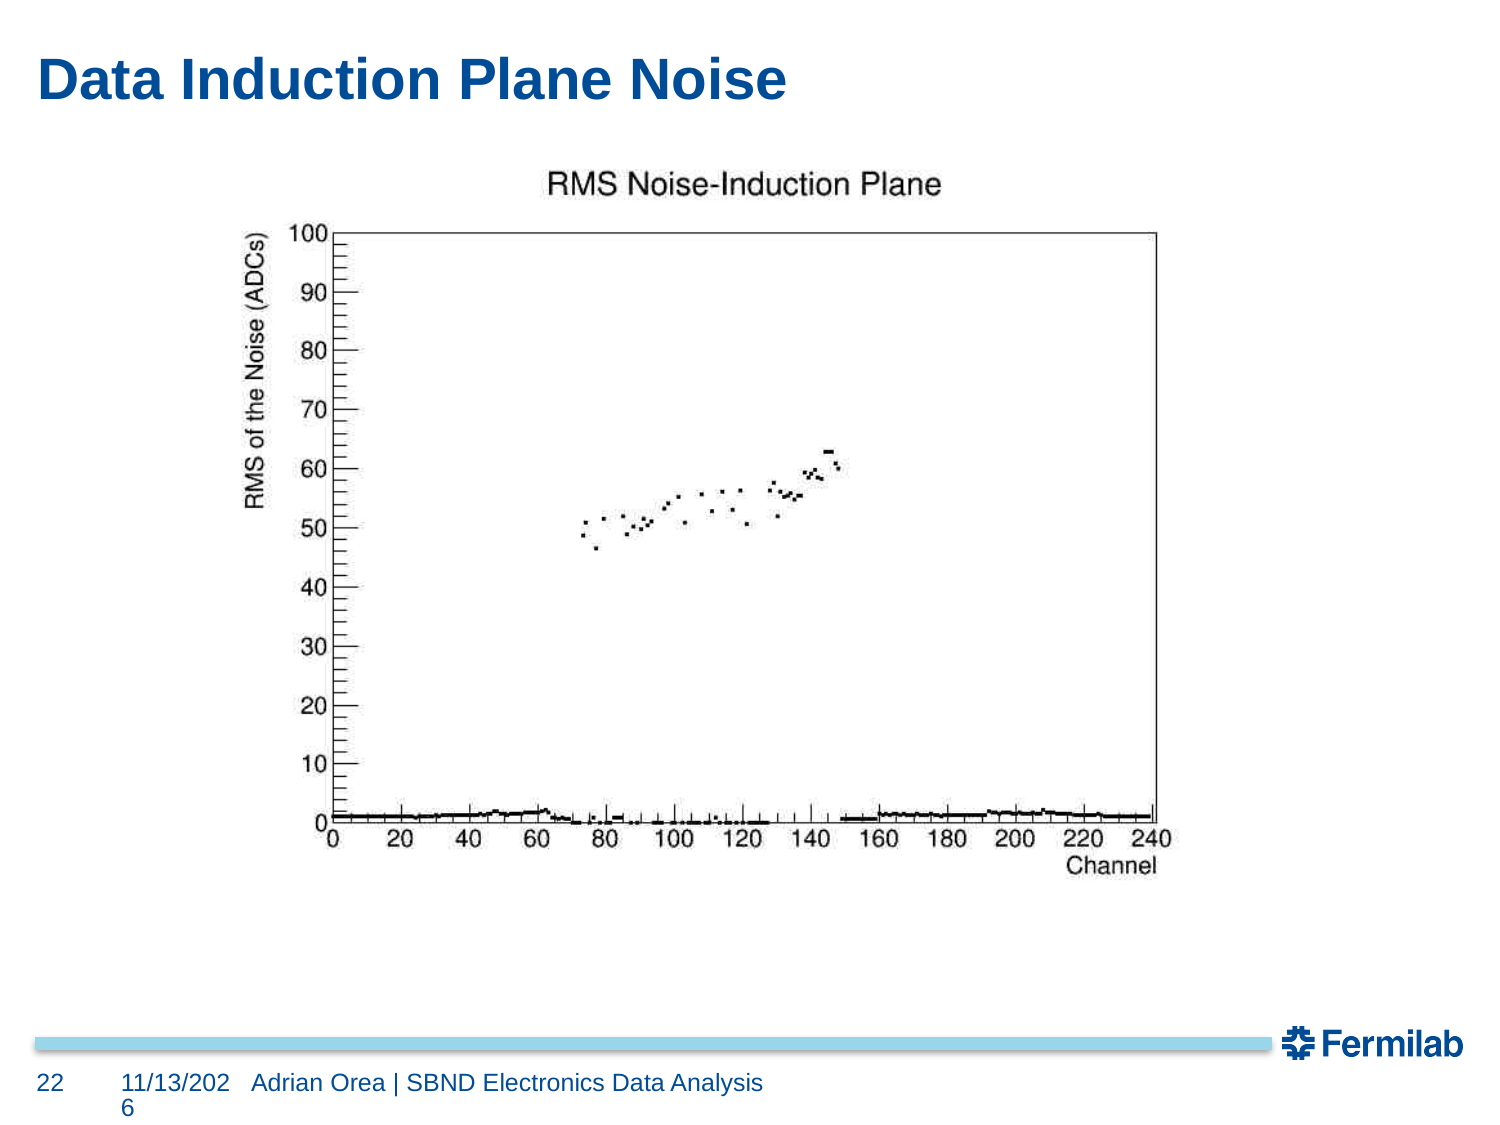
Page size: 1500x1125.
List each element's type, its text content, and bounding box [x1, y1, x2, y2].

footer Adrian Orea | SBND Electronics Data Analysis [251, 1066, 1279, 1107]
slide_number 22 [36, 1066, 105, 1106]
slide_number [120, 1066, 232, 1107]
picture [1282, 1026, 1463, 1060]
picture [231, 159, 1260, 898]
title Data Induction Plane Noise [37, 41, 1463, 112]
